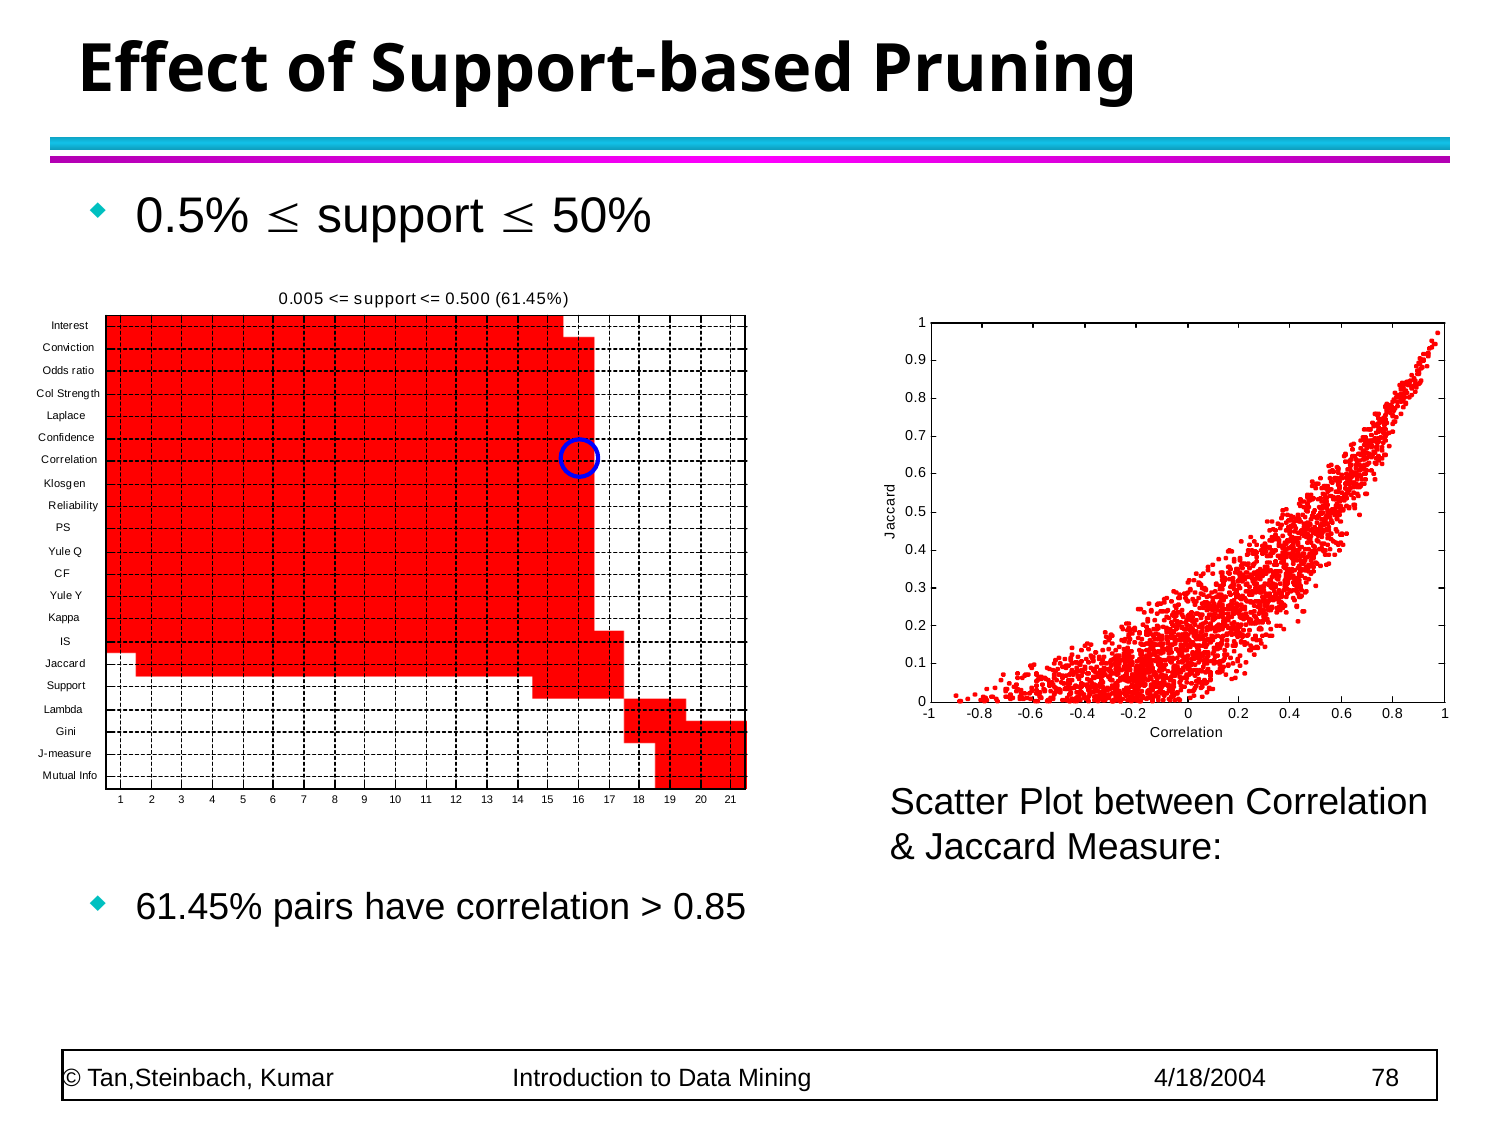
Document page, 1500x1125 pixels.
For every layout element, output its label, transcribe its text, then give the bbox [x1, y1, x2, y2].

picture [844, 287, 1500, 754]
picture [0, 271, 825, 853]
text_box 61.45% pairs have correlation > 0.85 [74, 874, 763, 935]
title Effect of Support-based Pruning [62, 24, 1421, 113]
text_box Scatter Plot between Correlation & Jaccard Measure: [875, 769, 1450, 875]
text_box 0.5%  support  50% [75, 174, 1250, 250]
